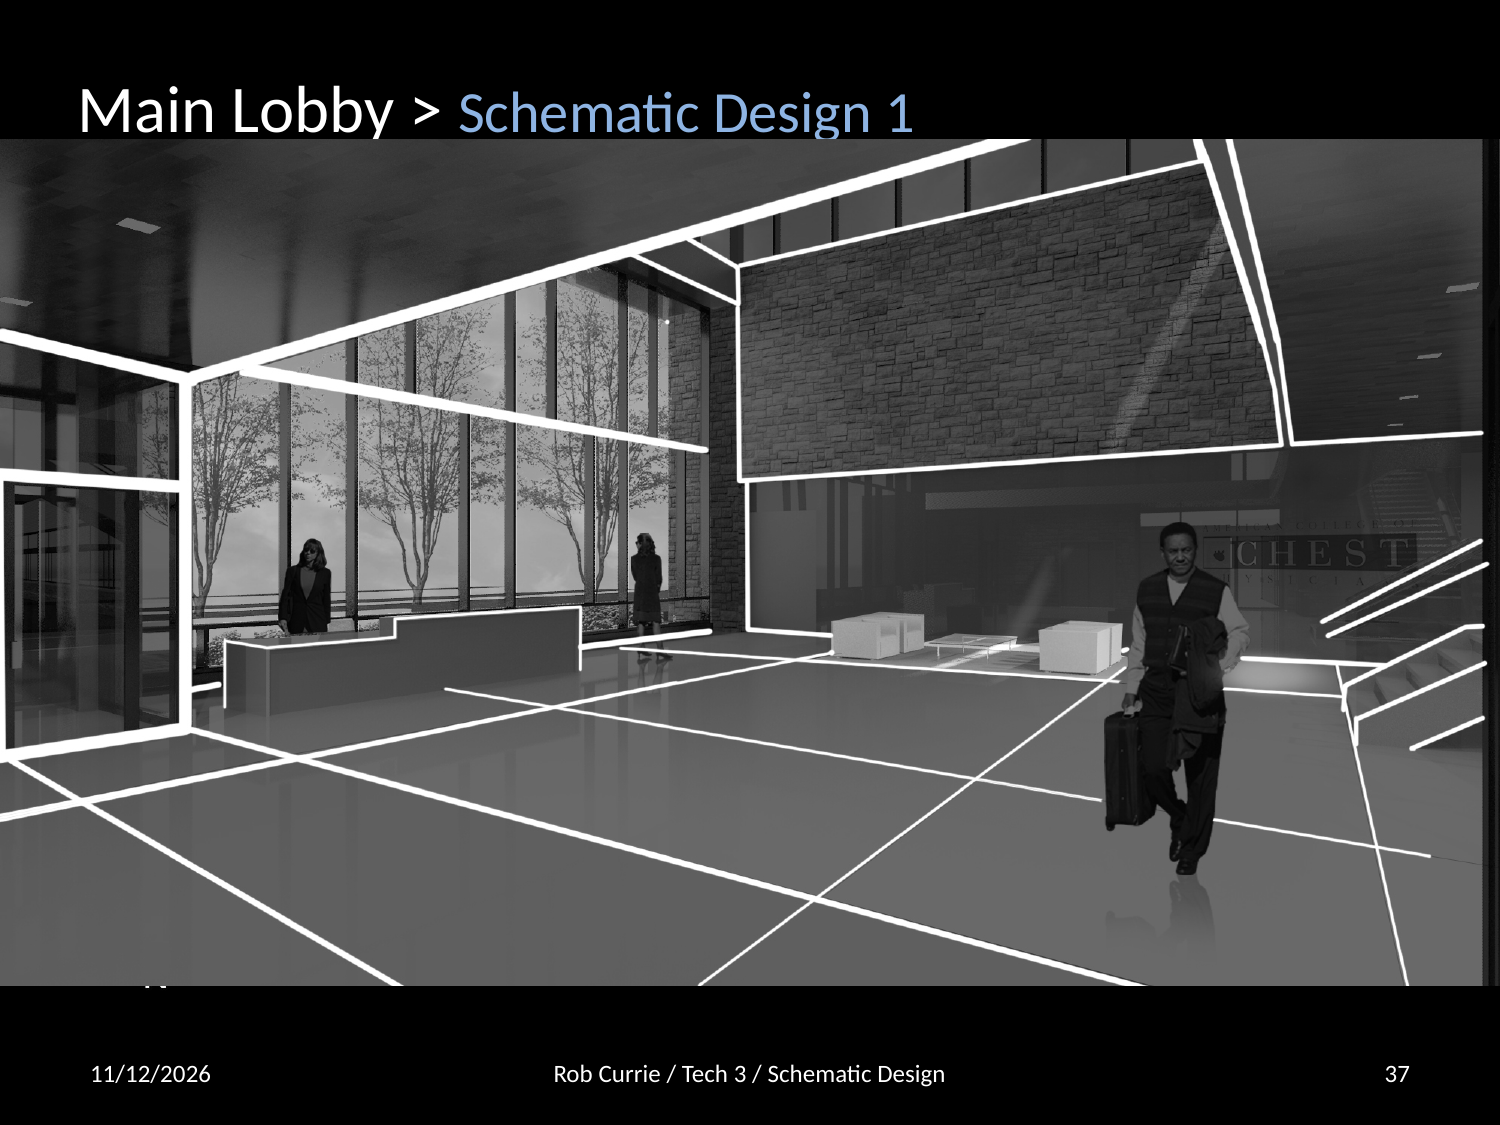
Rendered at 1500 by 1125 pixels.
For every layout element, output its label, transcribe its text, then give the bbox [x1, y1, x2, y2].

slide_number 37 [1074, 1042, 1425, 1103]
title Main Lobby > Schematic Design 1 [62, 12, 1413, 136]
picture [0, 139, 1500, 999]
footer Rob Currie / Tech 3 / Schematic Design [512, 1042, 988, 1103]
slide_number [75, 1042, 425, 1103]
